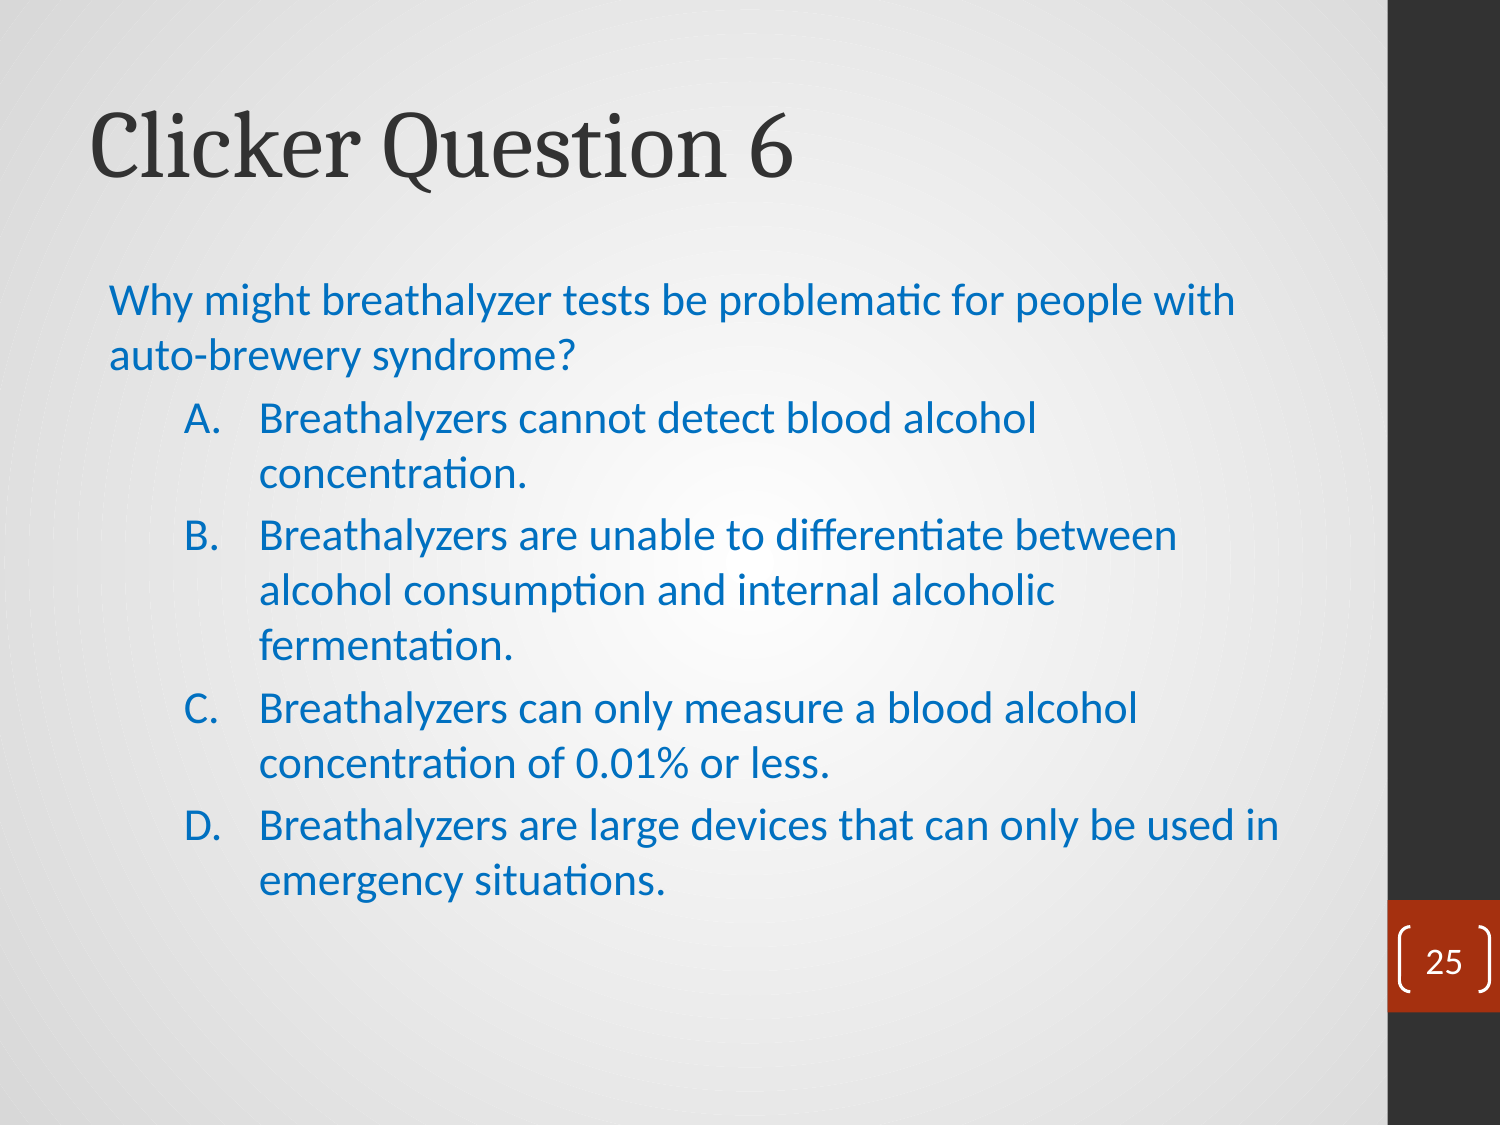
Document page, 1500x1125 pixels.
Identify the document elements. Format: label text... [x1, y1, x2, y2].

title Clicker Question 6 [75, 45, 1325, 233]
list Why might breathalyzer tests be problematic for people with auto-brewery syndrome? Breathalyzers cannot detect blood alcohol concentration. Breathalyzers are unable to differentiate between alcohol consumption and internal alcoholic fermentation. Breathalyzers can only measure a blood alcohol concentration of 0.01% or less. Breathalyzers are large devices that can only be used in emergency situations. [75, 262, 1325, 1050]
slide_number 25 [1397, 925, 1492, 994]
